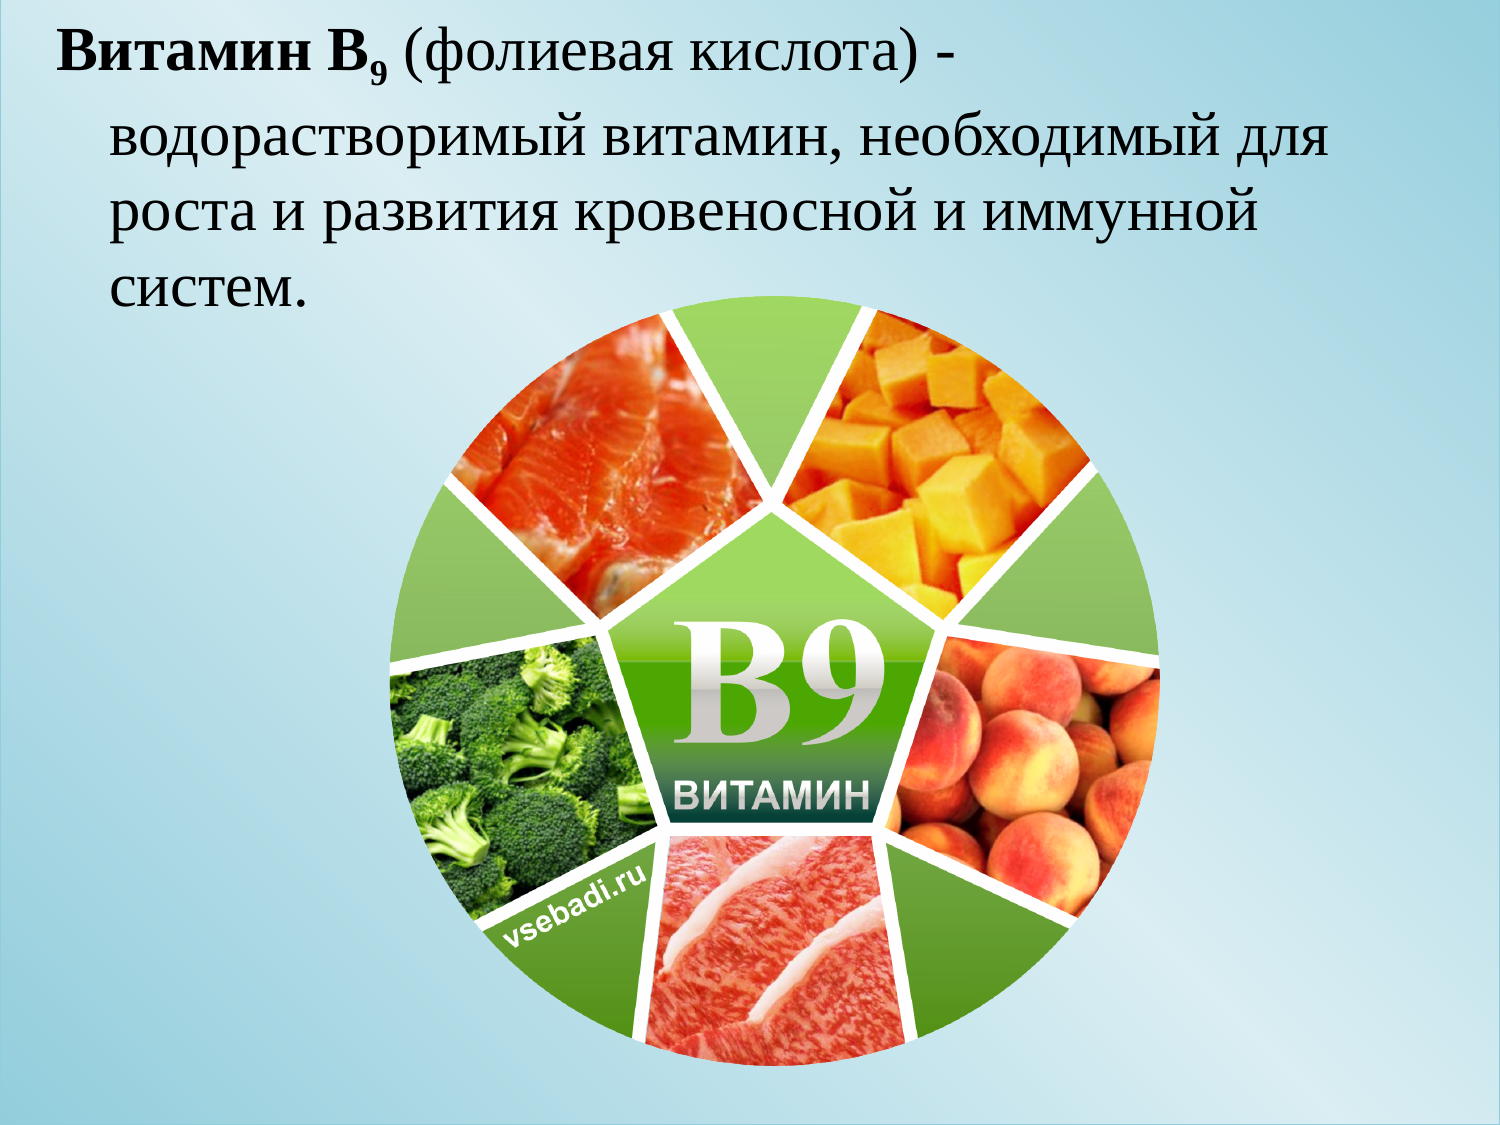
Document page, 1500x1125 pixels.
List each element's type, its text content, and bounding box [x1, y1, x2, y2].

text_box [0, 0, 1500, 1125]
list Витамин В9 (фолиевая кислота) - водорастворимый витамин, необходимый для роста и развития кровеносной и иммунной систем. [41, 0, 1436, 327]
picture [371, 278, 1176, 1069]
